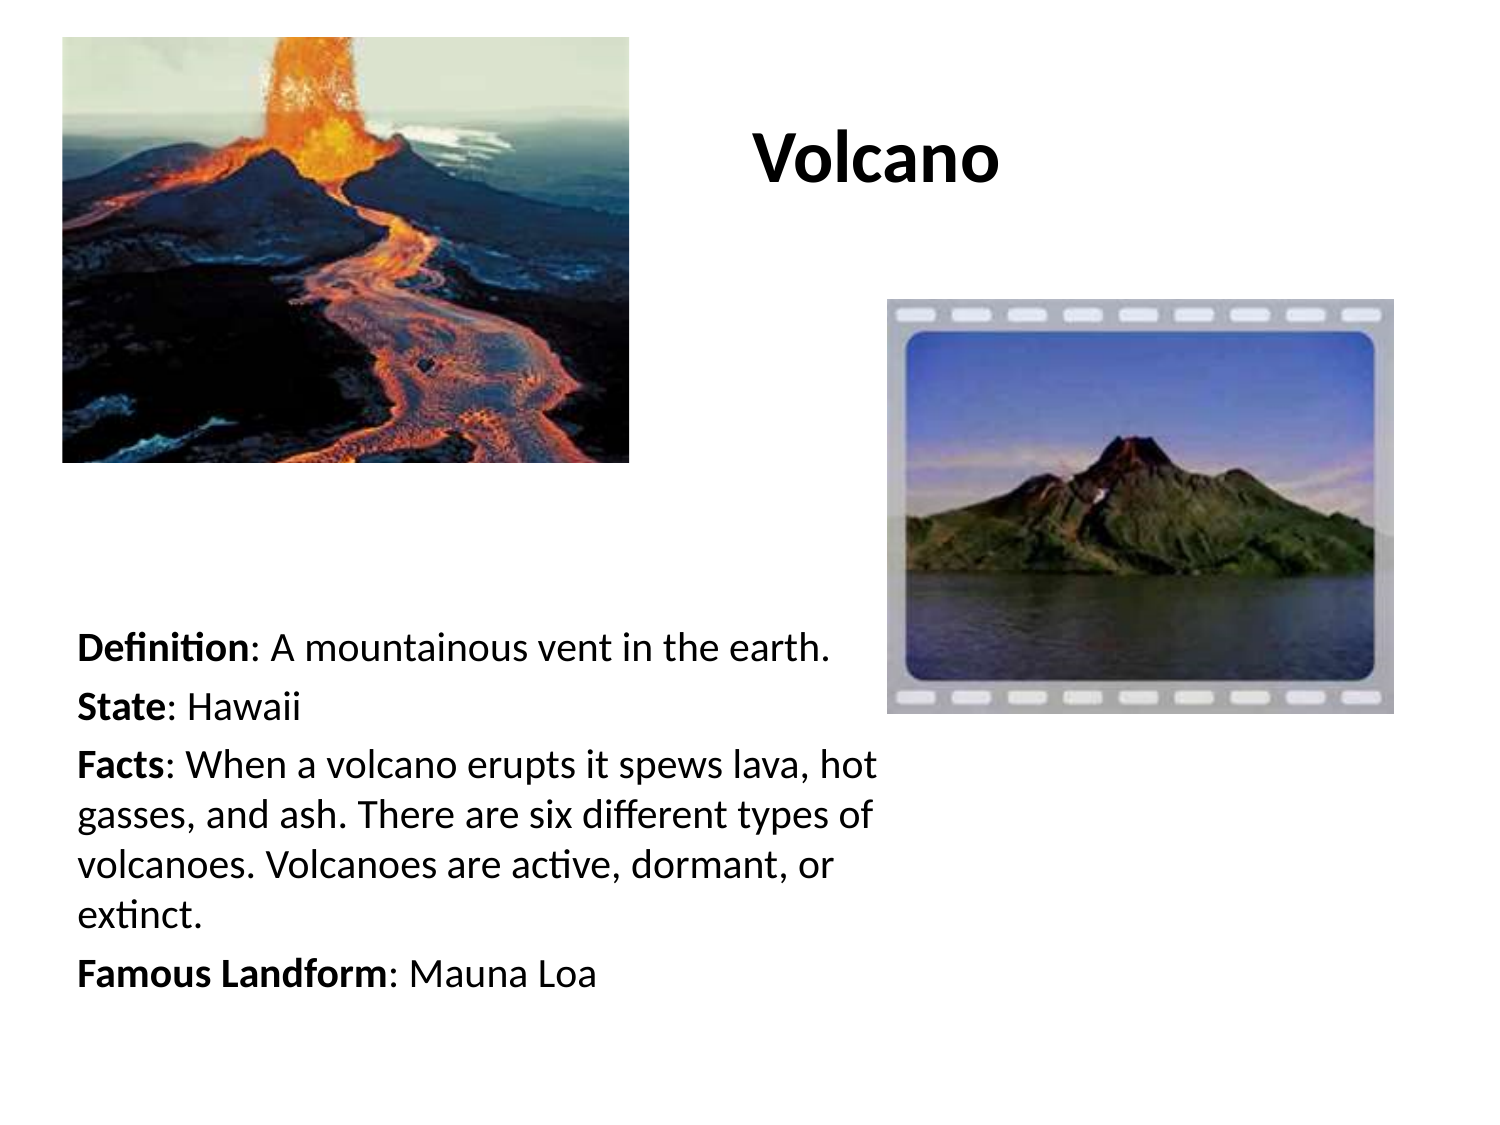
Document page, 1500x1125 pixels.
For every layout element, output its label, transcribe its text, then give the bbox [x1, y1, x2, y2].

picture [62, 37, 630, 463]
list Definition: A mountainous vent in the earth. State: Hawaii Facts: When a volcano erupts it spews lava, hot gasses, and ash. There are six different types of volcanoes. Volcanoes are active, dormant, or extinct. Famous Landform: Mauna Loa [62, 612, 963, 1075]
title Volcano [737, 112, 1063, 206]
picture [887, 299, 1394, 714]
